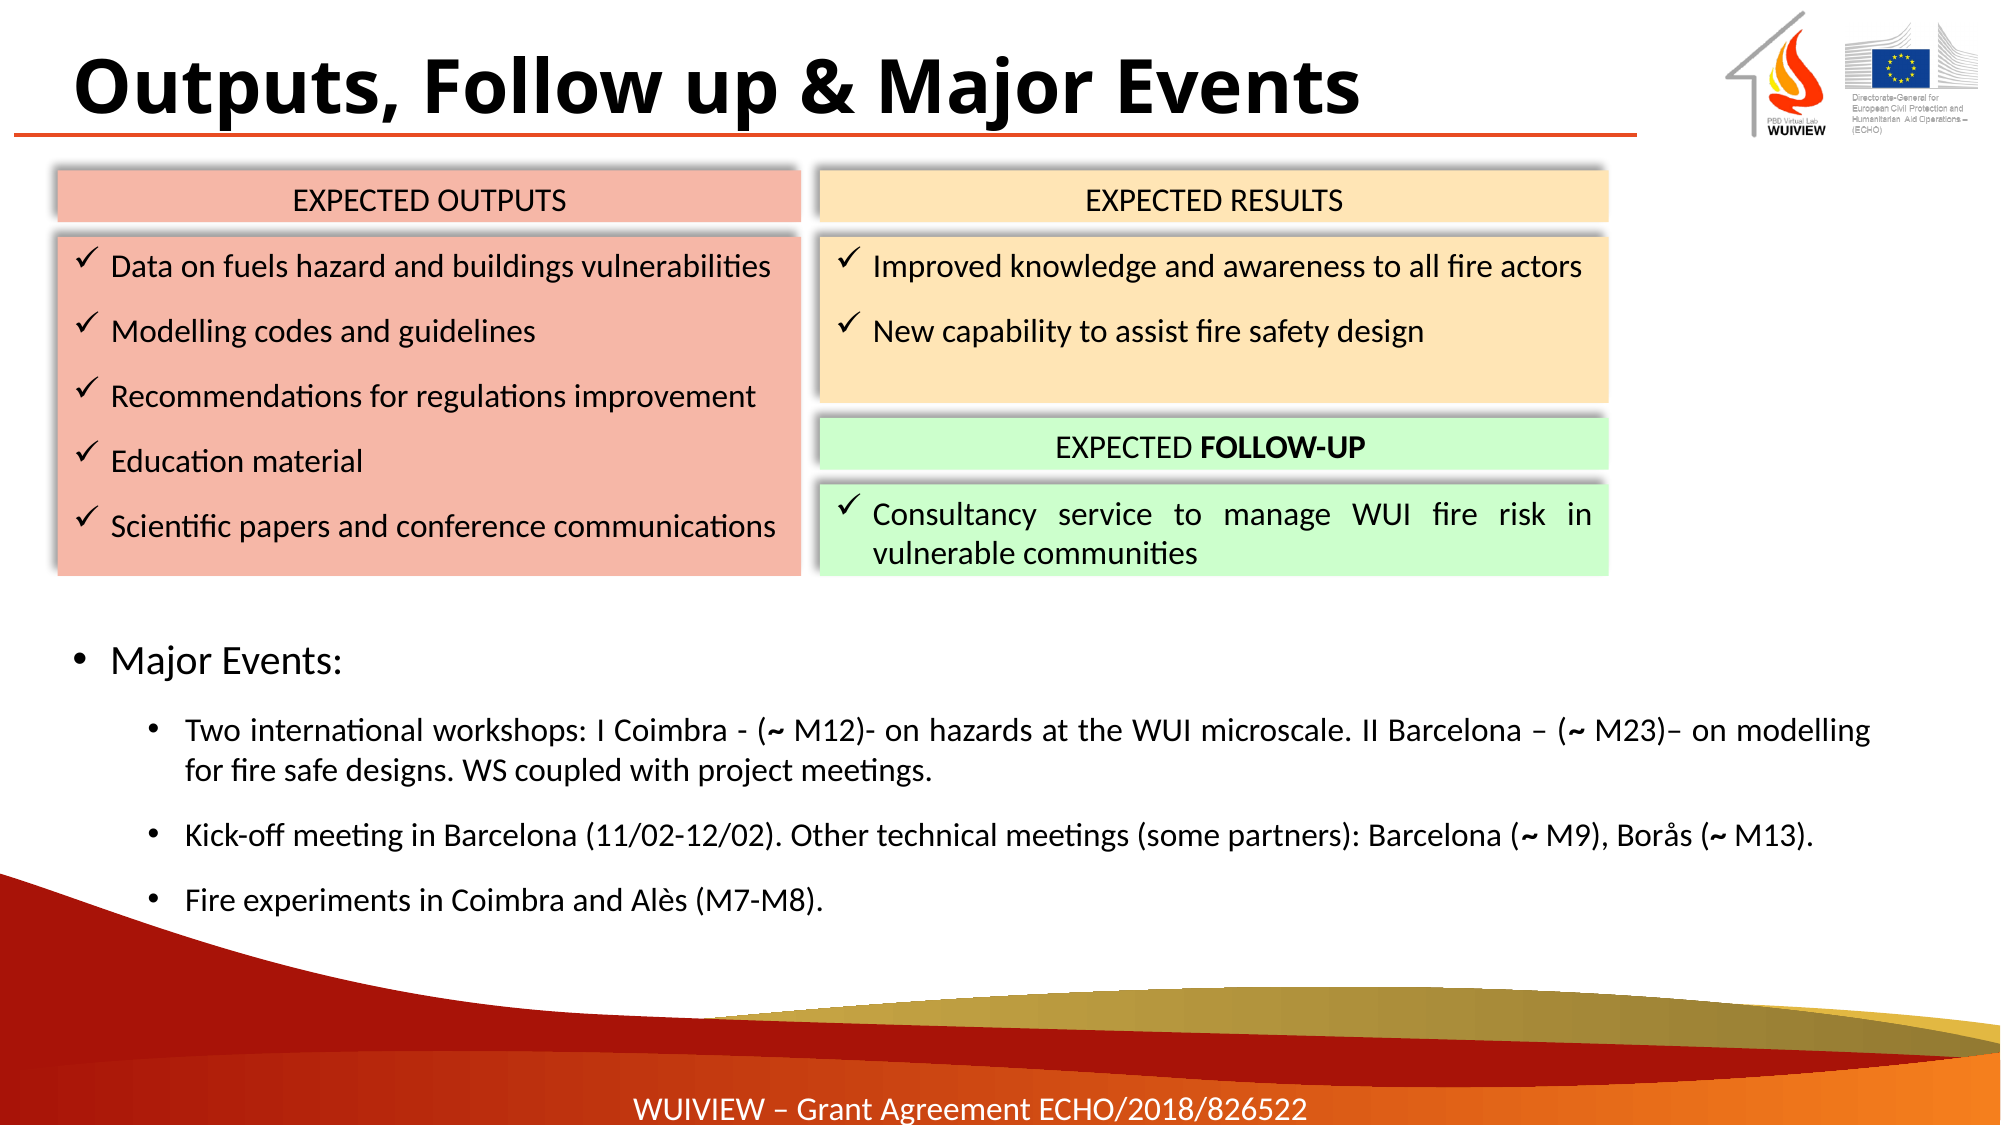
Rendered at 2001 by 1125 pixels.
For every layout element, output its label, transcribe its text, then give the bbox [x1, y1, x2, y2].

text_box EXPECTED RESULTS [819, 170, 1609, 223]
text_box Consultancy service to manage WUI fire risk in vulnerable communities [819, 484, 1609, 576]
text_box Outputs, Follow up & Major Events [57, 0, 1783, 198]
picture [1783, 8, 1830, 140]
picture [1845, 22, 1978, 140]
text_box Major Events: Two international workshops: I Coimbra - (~ M12)- on hazards at the WUI microscale. II Barcelona – (~ M23)– on modelling for fire safe designs. WS coupled with project meetings. Kick-off meeting in Barcelona (11/02-12/02). Other technical meetings (some partners): Barcelona (~ M9), Borås (~ M13). Fire experiments in Coimbra and Alès (M7-M8). [57, 625, 1886, 935]
text_box Improved knowledge and awareness to all fire actors New capability to assist fire safety design [819, 236, 1609, 403]
text_box EXPECTED FOLLOW-UP [819, 417, 1609, 470]
text_box Data on fuels hazard and buildings vulnerabilities Modelling codes and guidelines Recommendations for regulations improvement Education material Scientific papers and conference communications [57, 236, 802, 576]
text_box EXPECTED OUTPUTS [57, 170, 802, 223]
